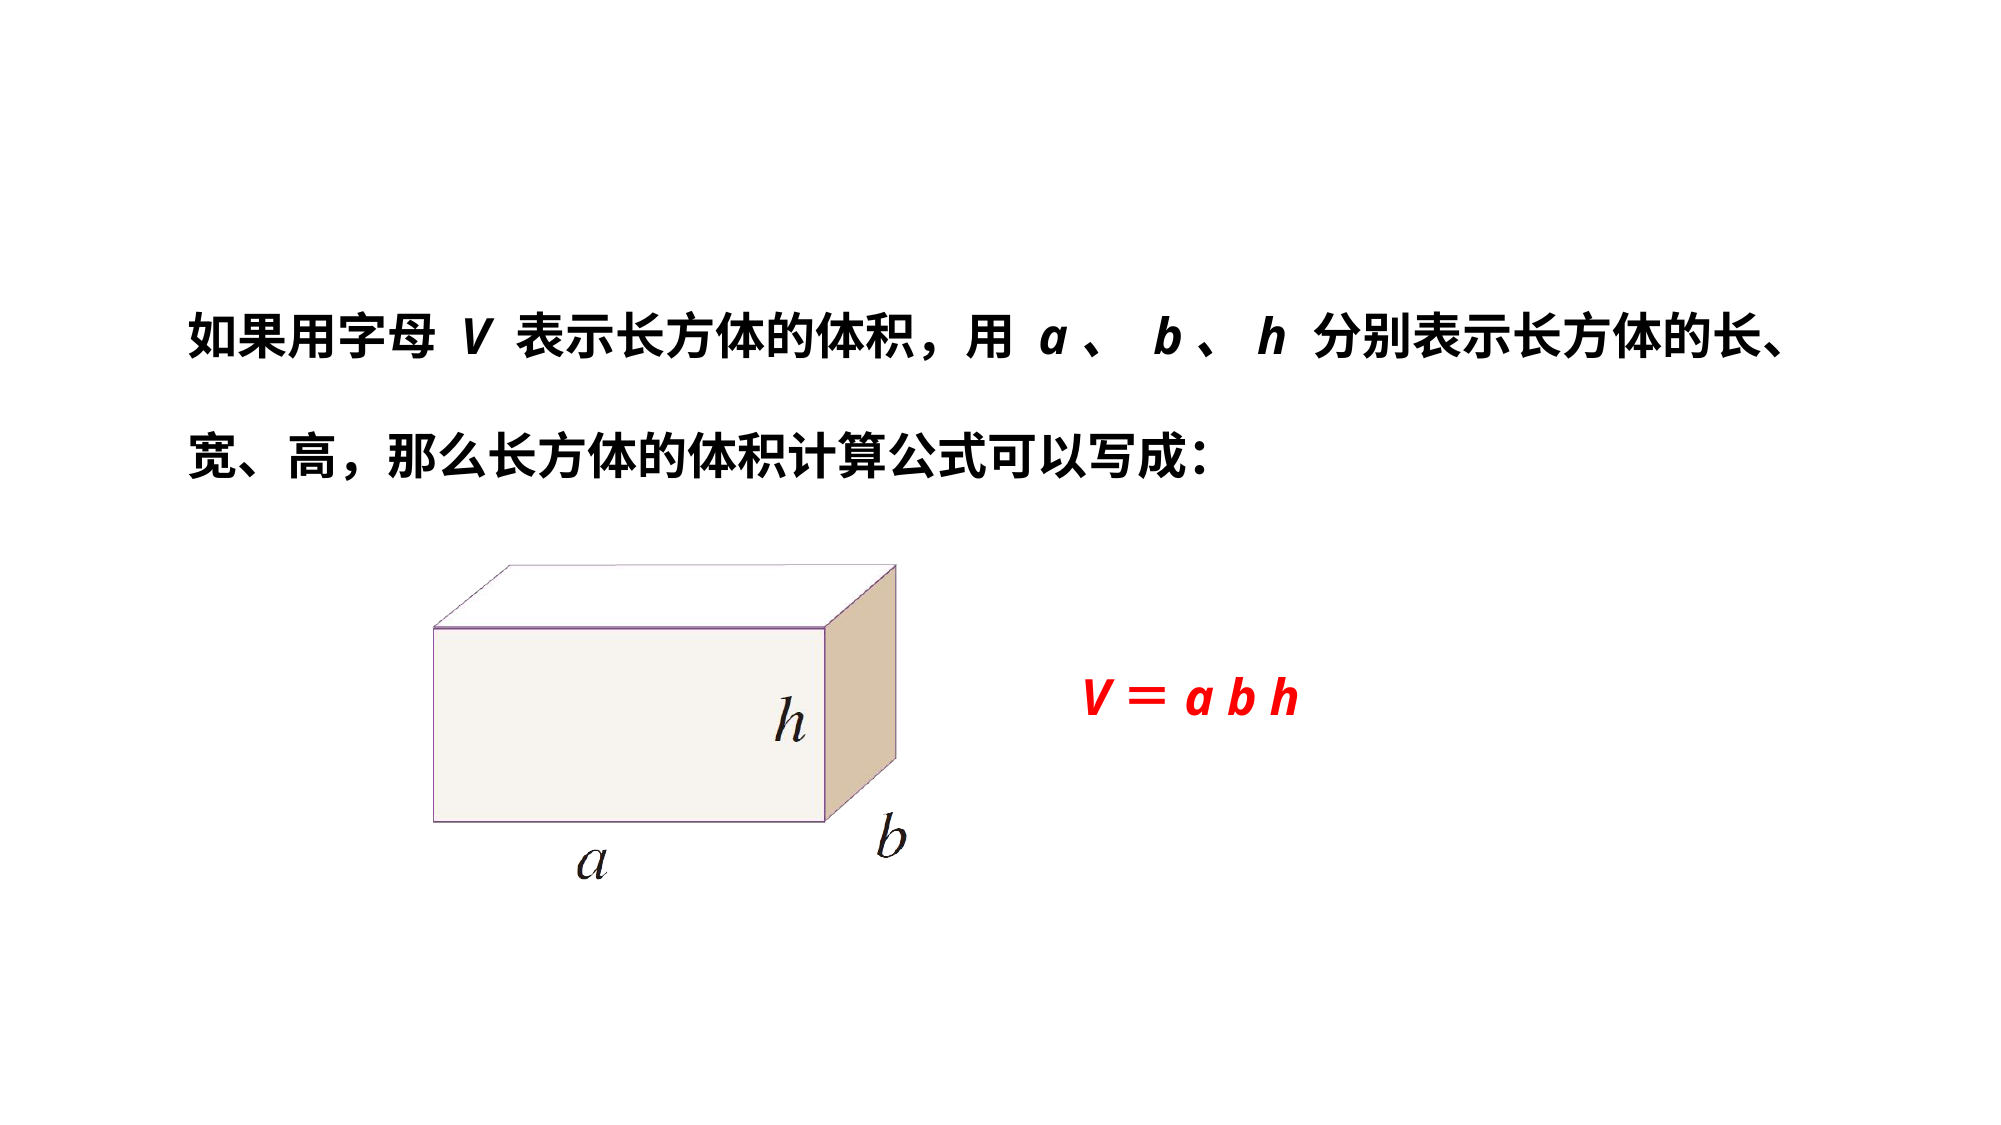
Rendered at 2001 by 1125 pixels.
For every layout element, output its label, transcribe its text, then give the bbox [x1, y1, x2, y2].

picture [399, 535, 934, 905]
text_box V＝a b h [1066, 645, 1542, 734]
text_box 如果用字母 V 表示长方体的体积，用 a、 b、h 分别表示长方体的长、宽、高，那么长方体的体积计算公式可以写成： [172, 237, 1828, 492]
